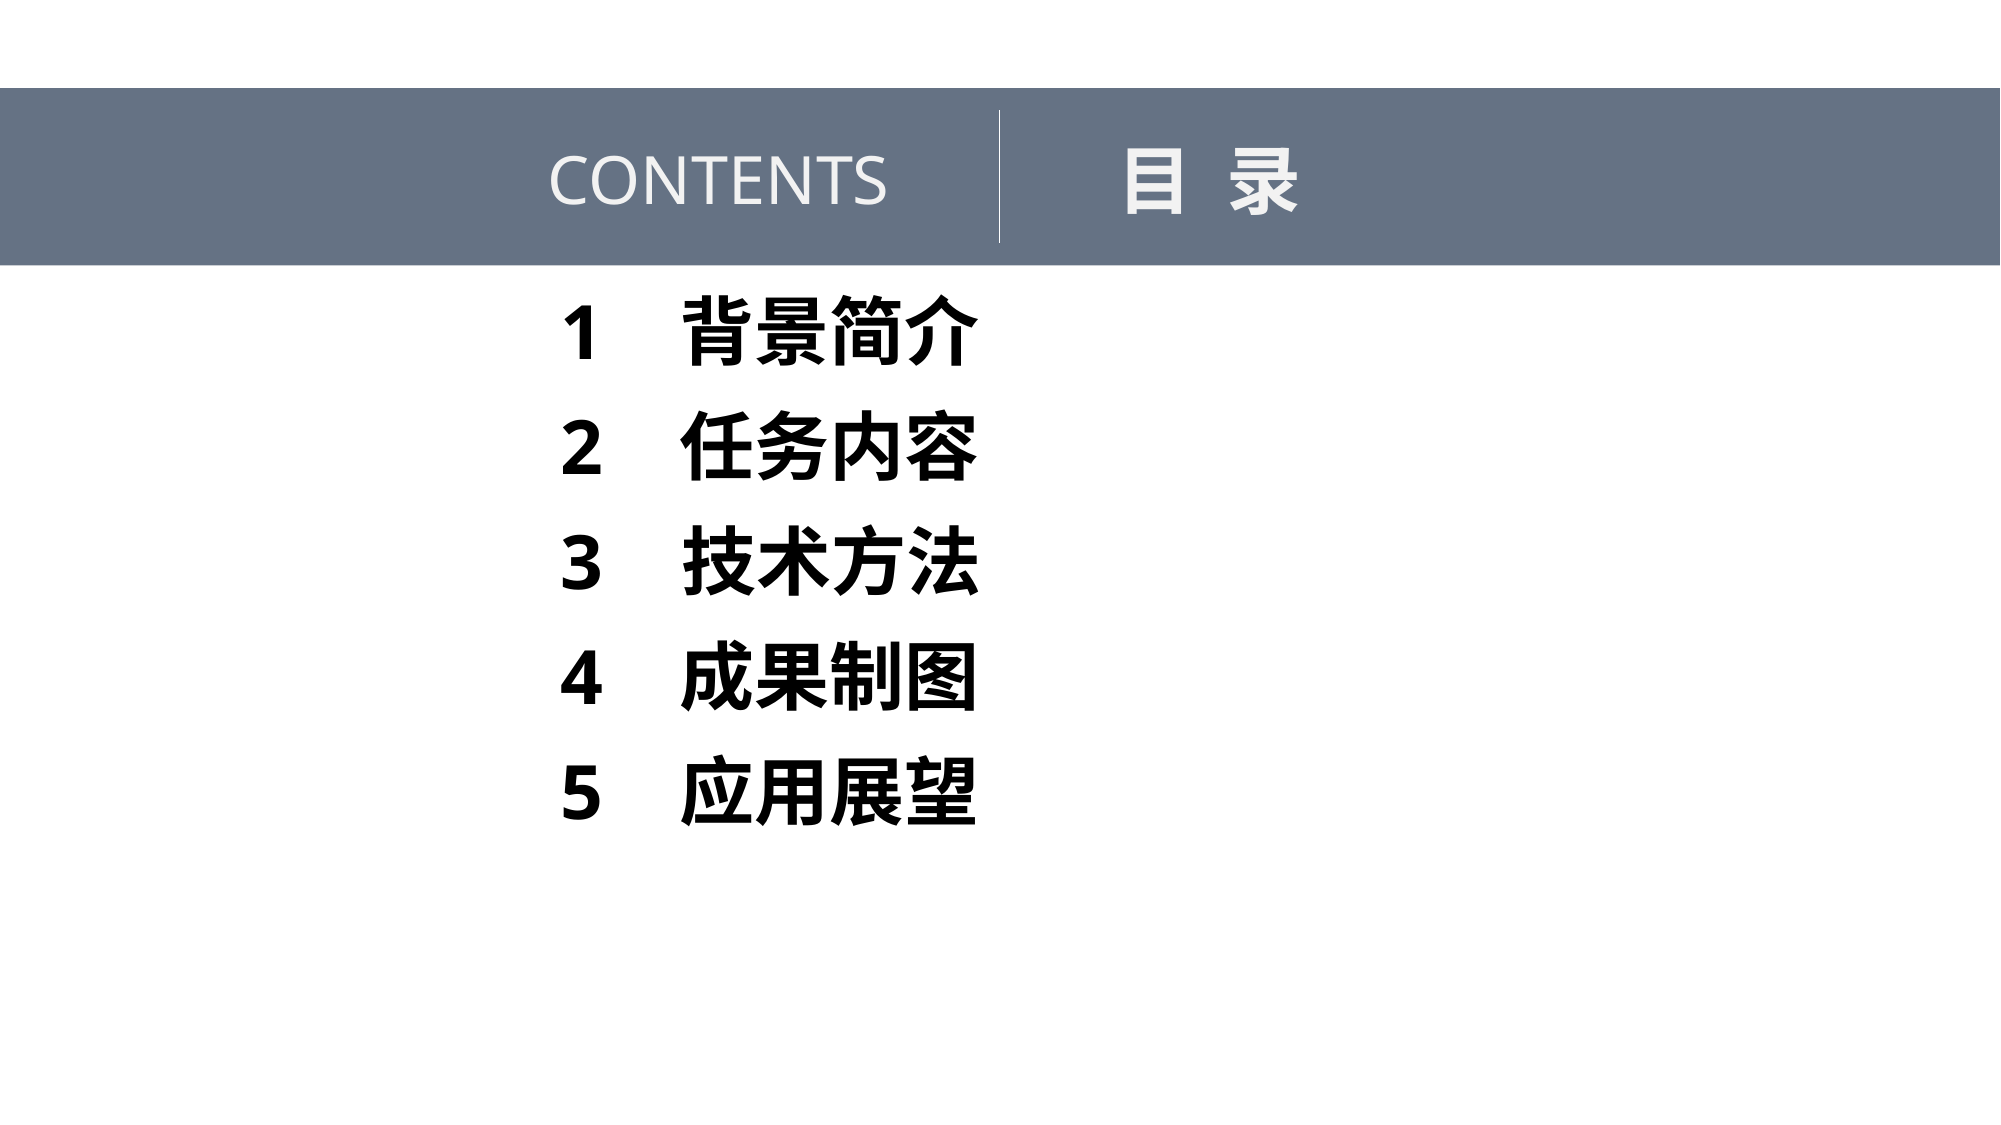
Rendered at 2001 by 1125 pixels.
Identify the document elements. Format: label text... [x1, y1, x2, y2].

text_box 1 背景简介 2 任务内容 技术方法 4 成果制图 5 应用展望 [545, 276, 1019, 842]
text_box CONTENTS [532, 130, 990, 225]
text_box 目 录 [1088, 125, 1331, 231]
text_box [0, 87, 2000, 266]
